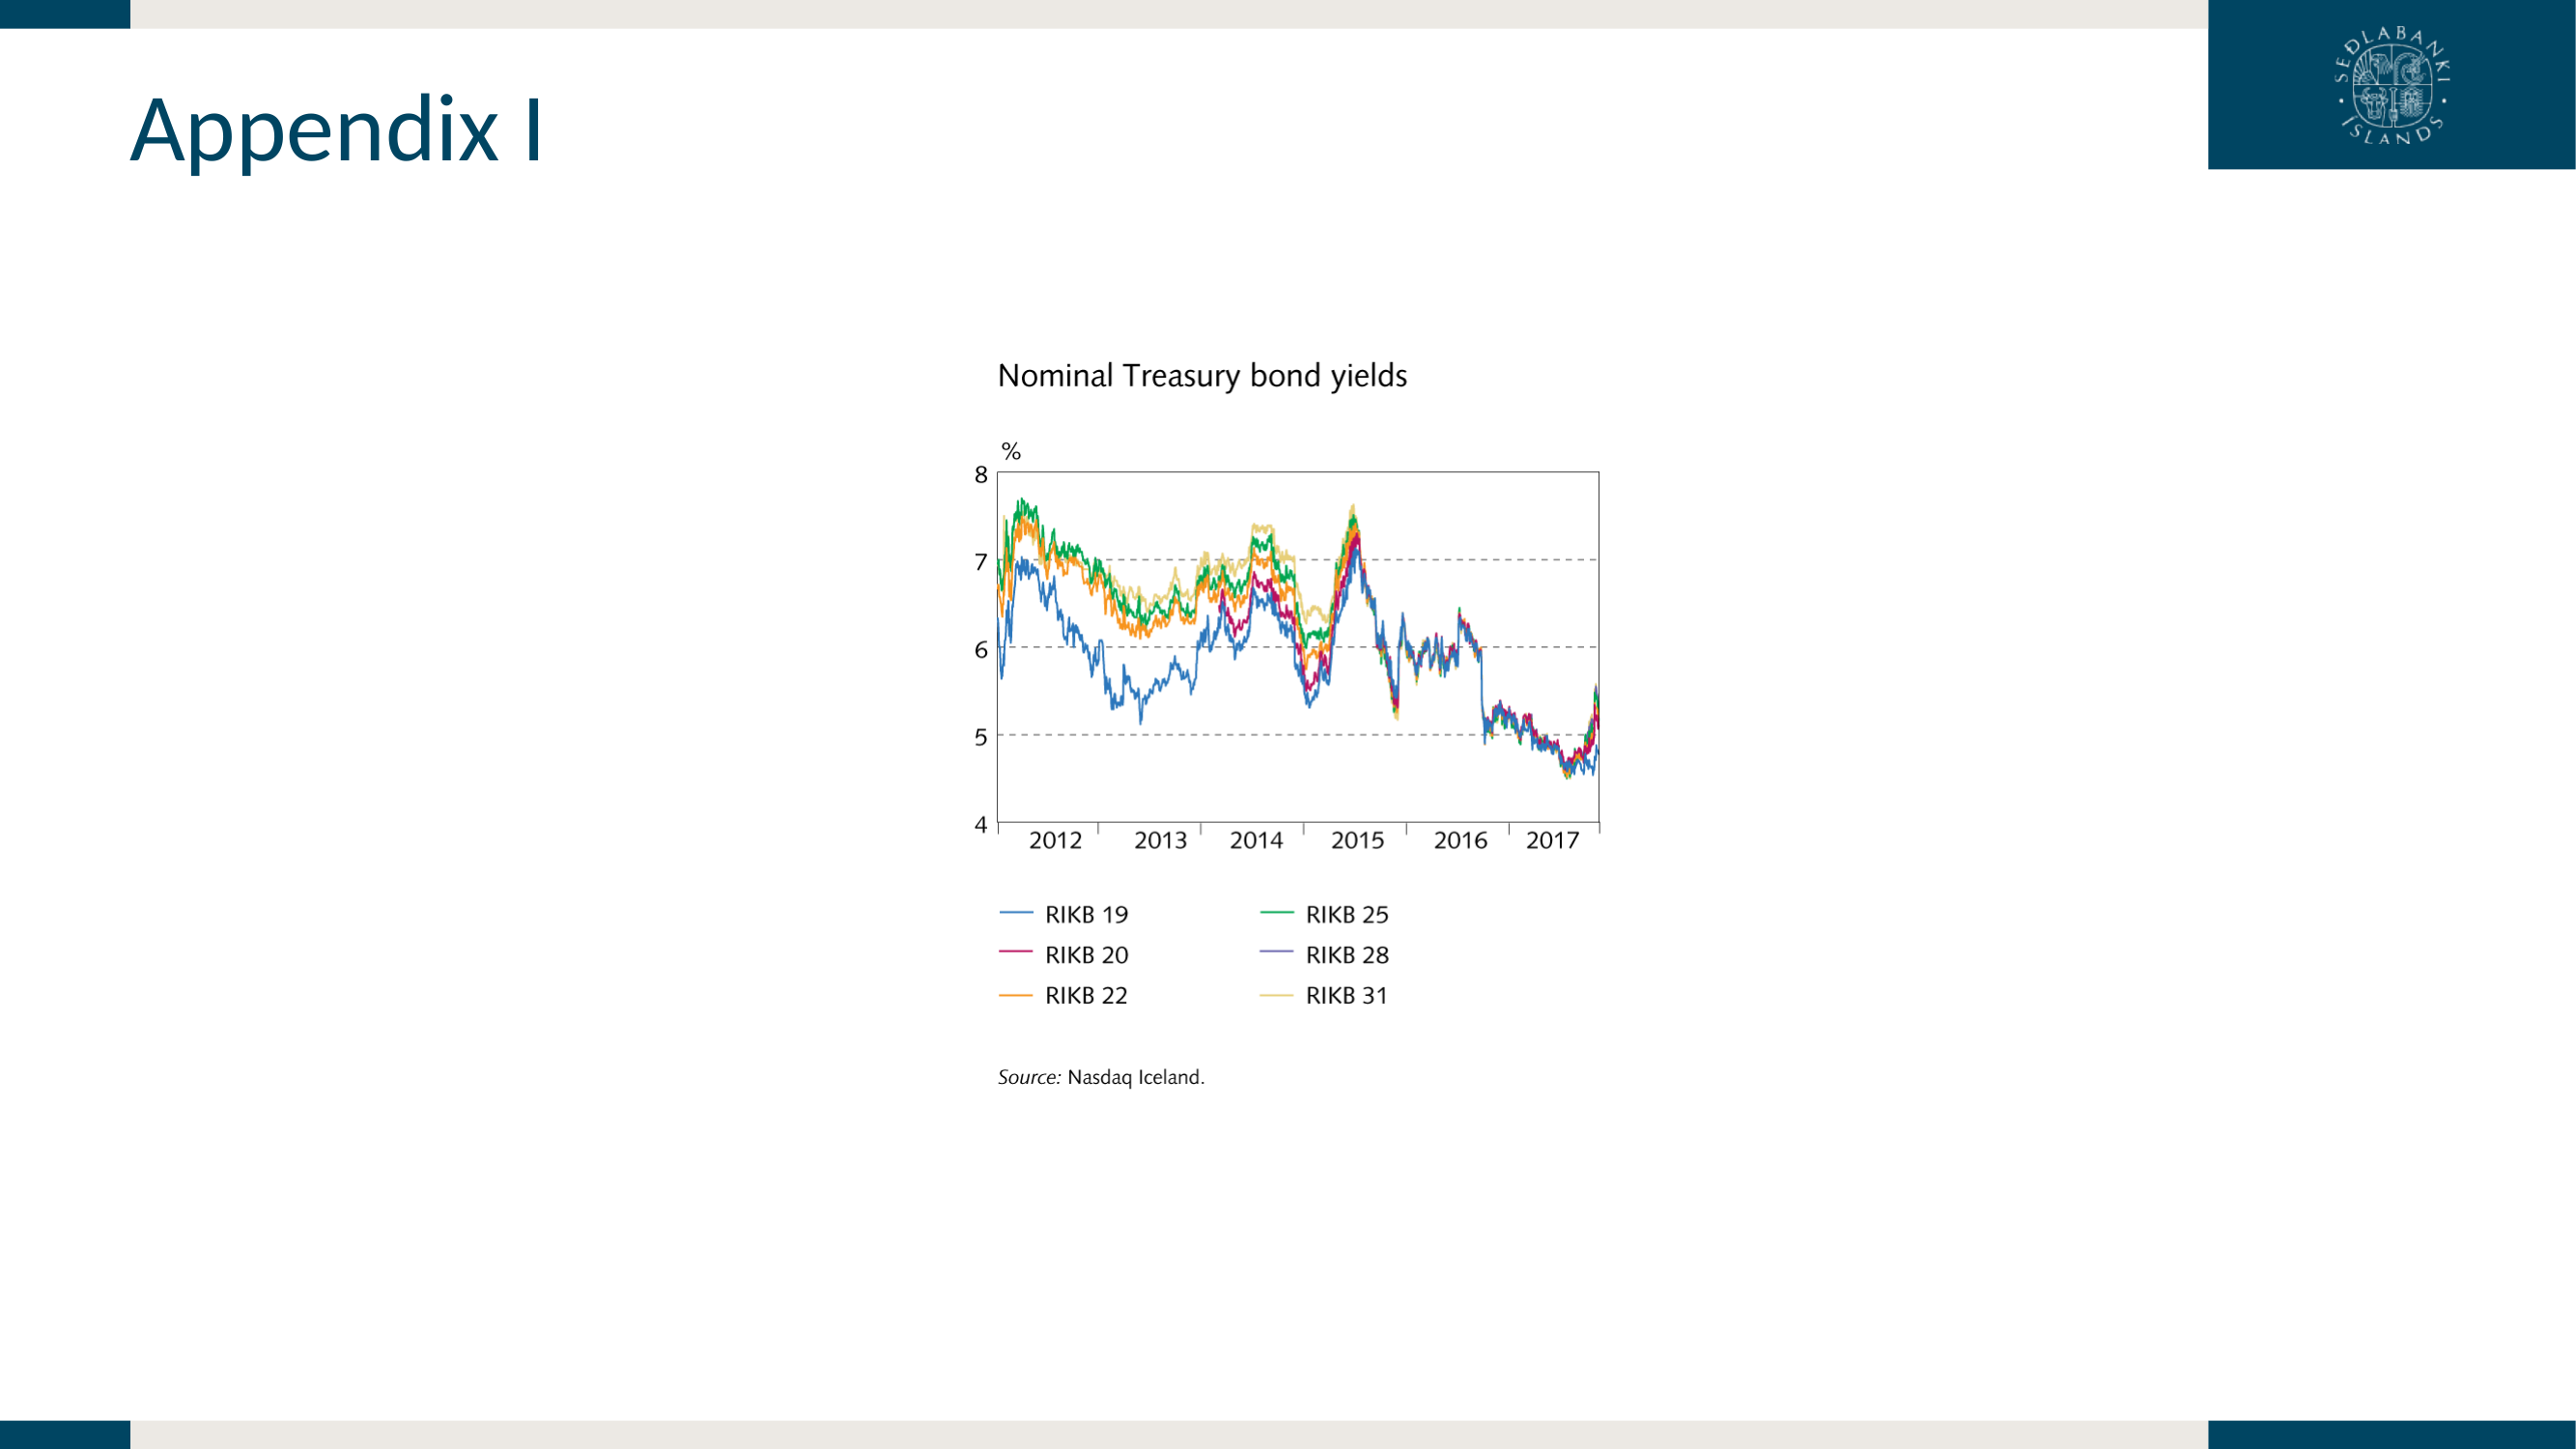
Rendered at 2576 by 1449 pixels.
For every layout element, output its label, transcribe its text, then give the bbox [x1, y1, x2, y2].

title Appendix I [129, 86, 2178, 290]
picture [975, 359, 1601, 1090]
